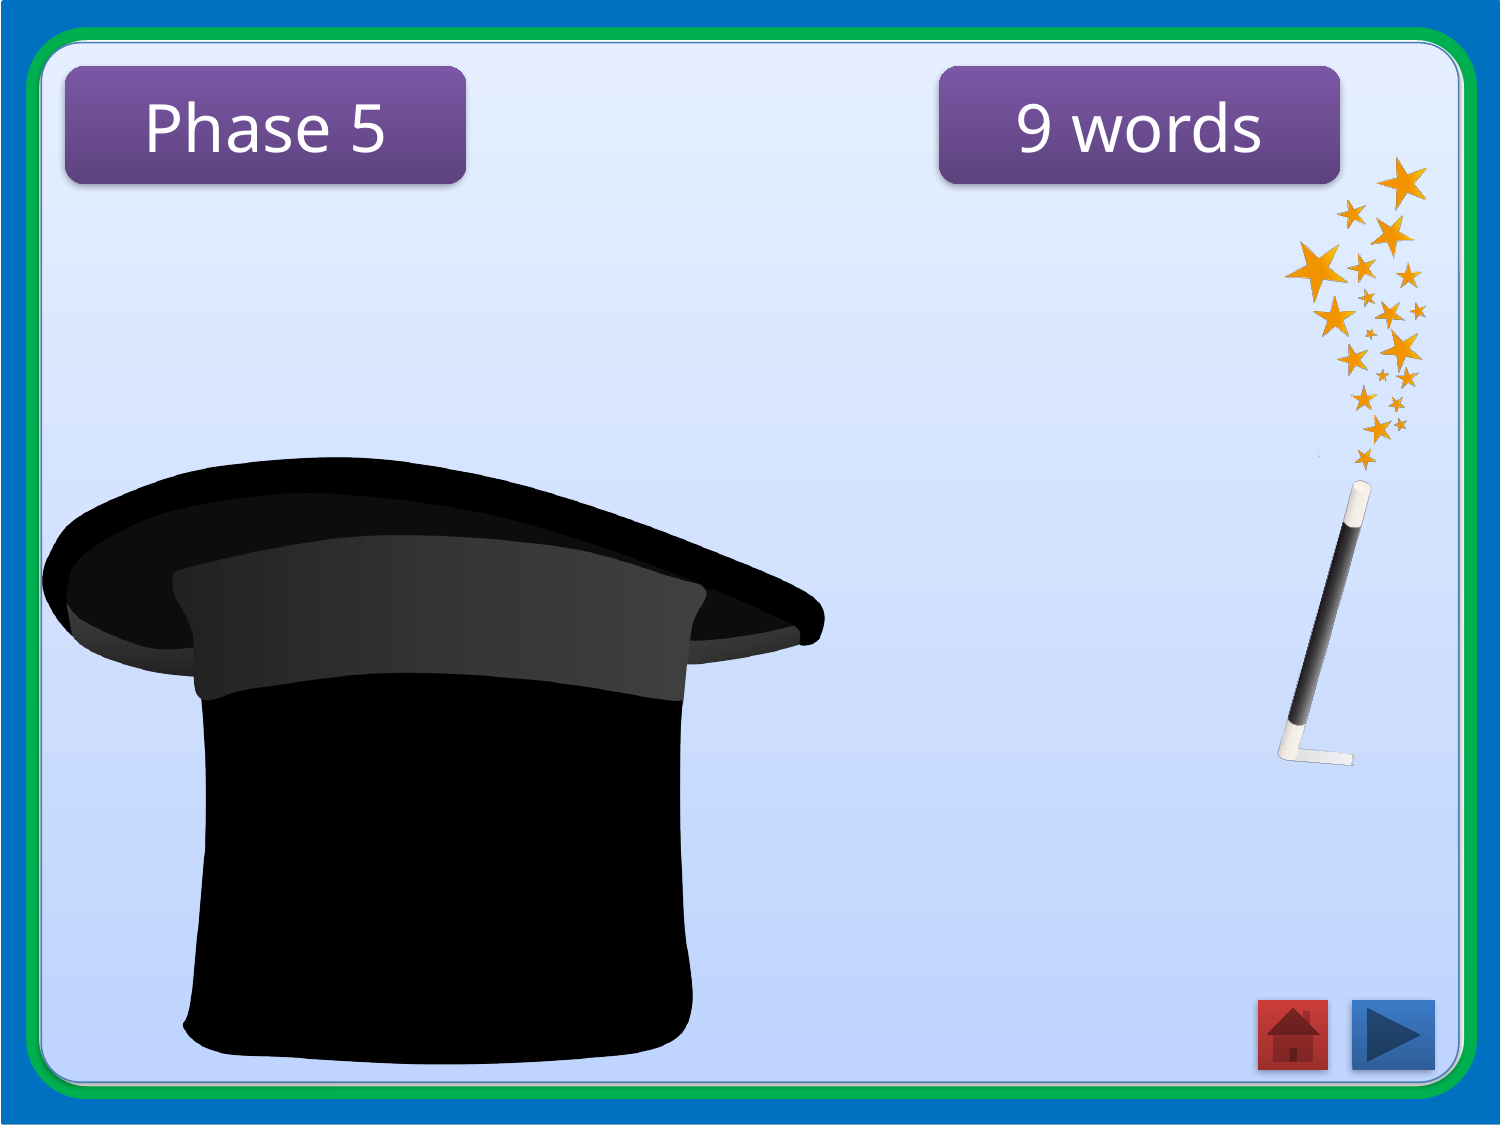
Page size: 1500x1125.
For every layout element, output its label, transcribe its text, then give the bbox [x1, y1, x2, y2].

text_box [1352, 999, 1435, 1071]
text_box 9 words [938, 66, 1341, 185]
text_box [1257, 999, 1329, 1071]
text_box Phase 5 [64, 66, 467, 185]
text_box [40, 41, 1460, 1083]
picture [0, 0, 1500, 1125]
